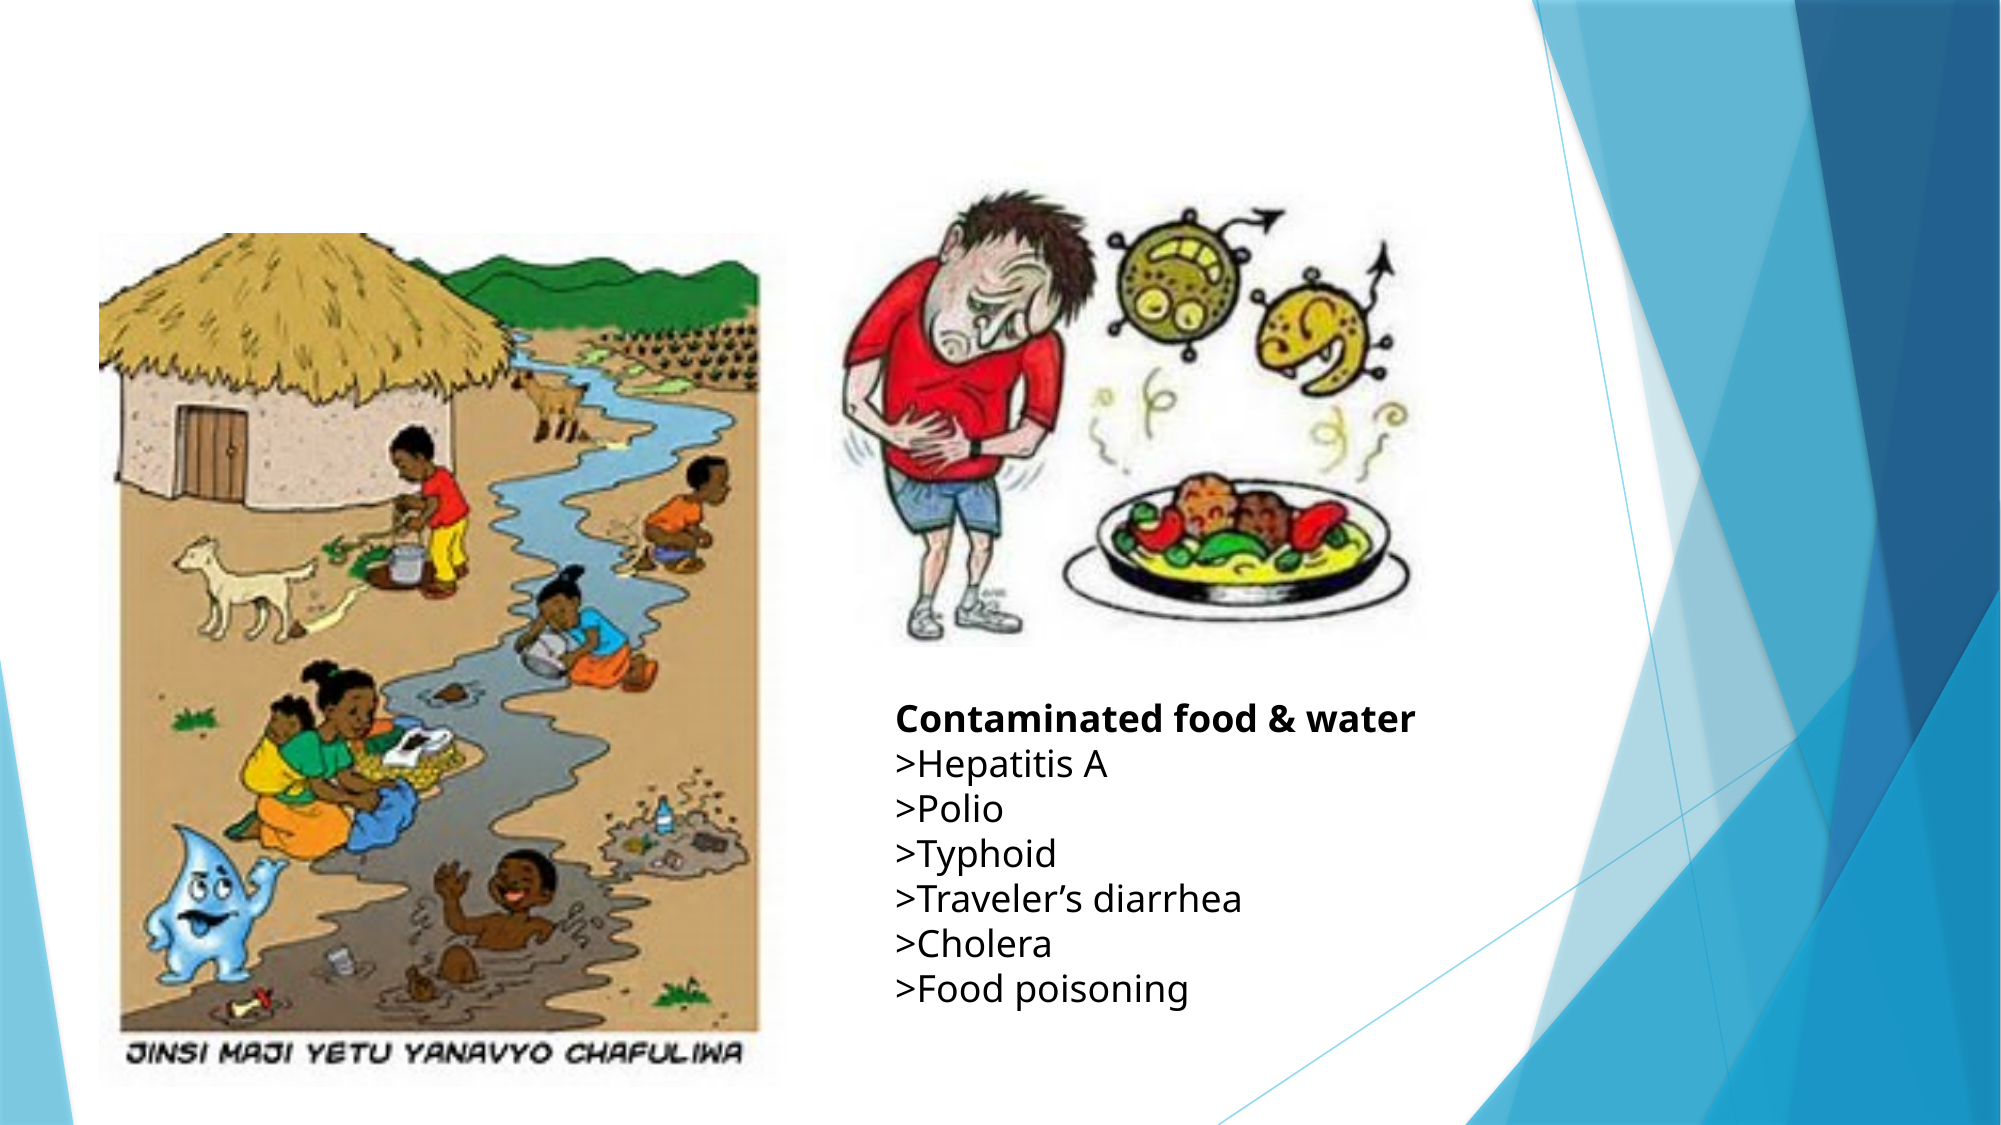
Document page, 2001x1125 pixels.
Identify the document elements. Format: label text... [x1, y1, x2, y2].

picture [814, 160, 1446, 648]
text_box Contaminated food & water >Hepatitis A >Polio >Typhoid >Traveler’s diarrhea >Cholera >Food poisoning [880, 687, 1648, 1063]
picture [98, 233, 787, 1088]
